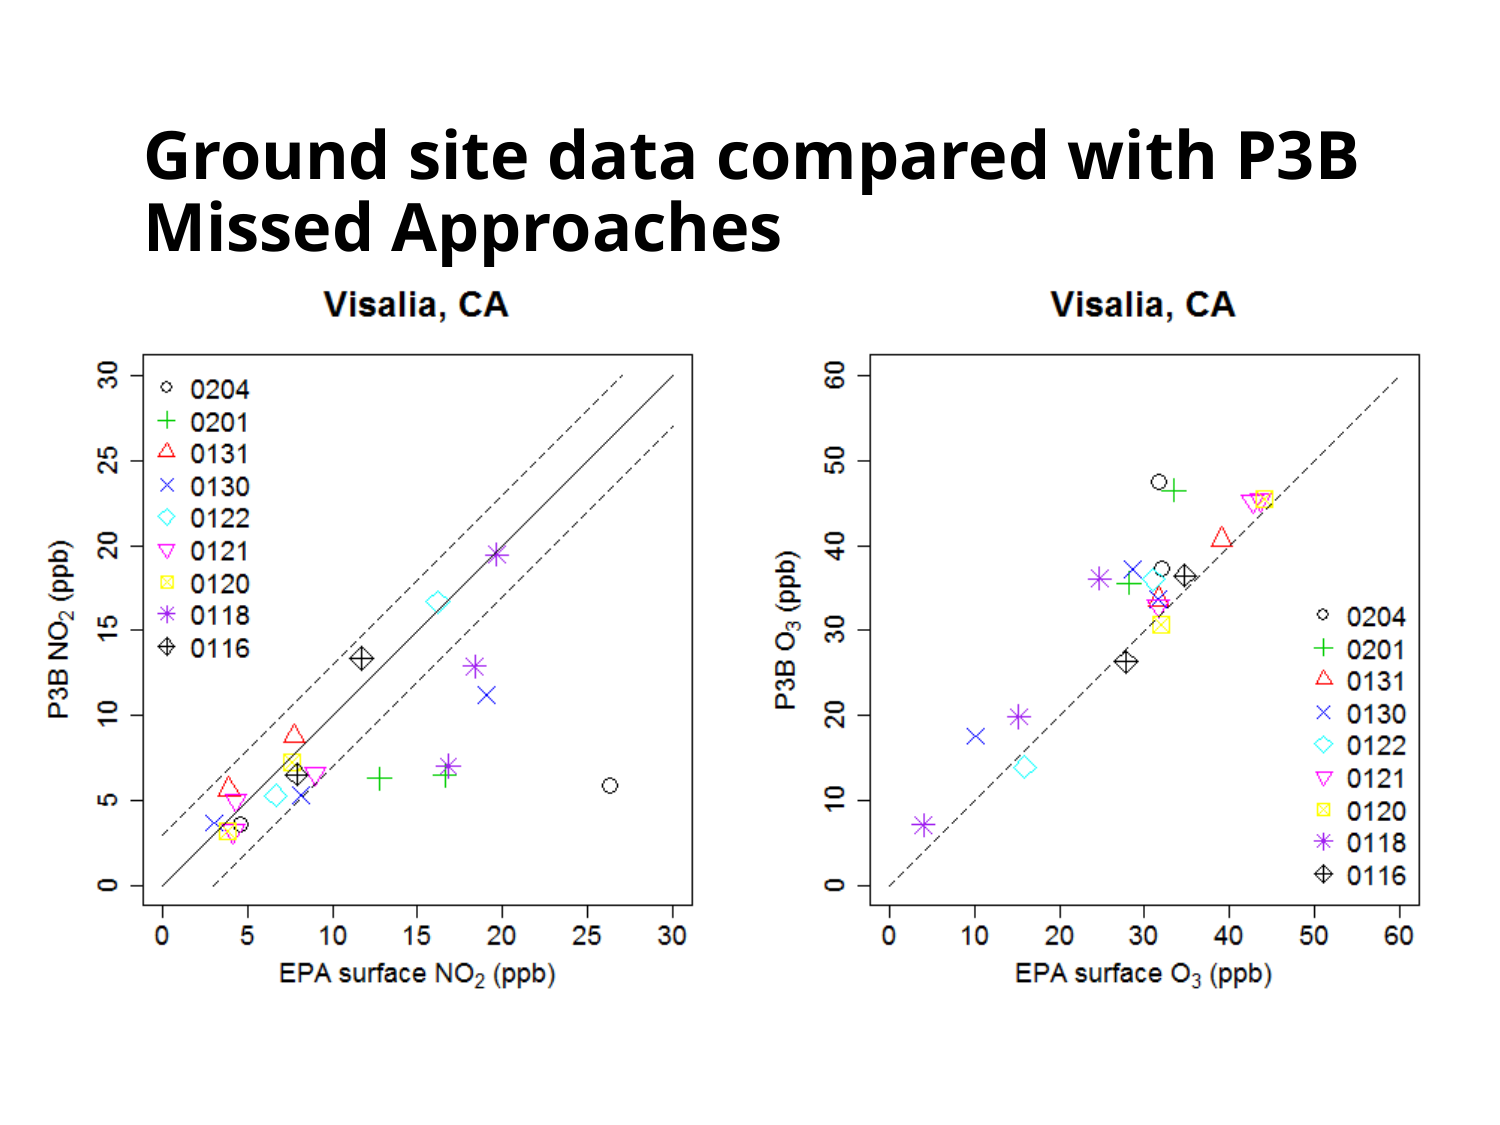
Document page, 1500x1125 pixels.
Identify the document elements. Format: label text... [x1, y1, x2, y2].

text_box Ground site data compared with P3B Missed Approaches [128, 84, 1422, 248]
picture [35, 248, 1500, 1014]
